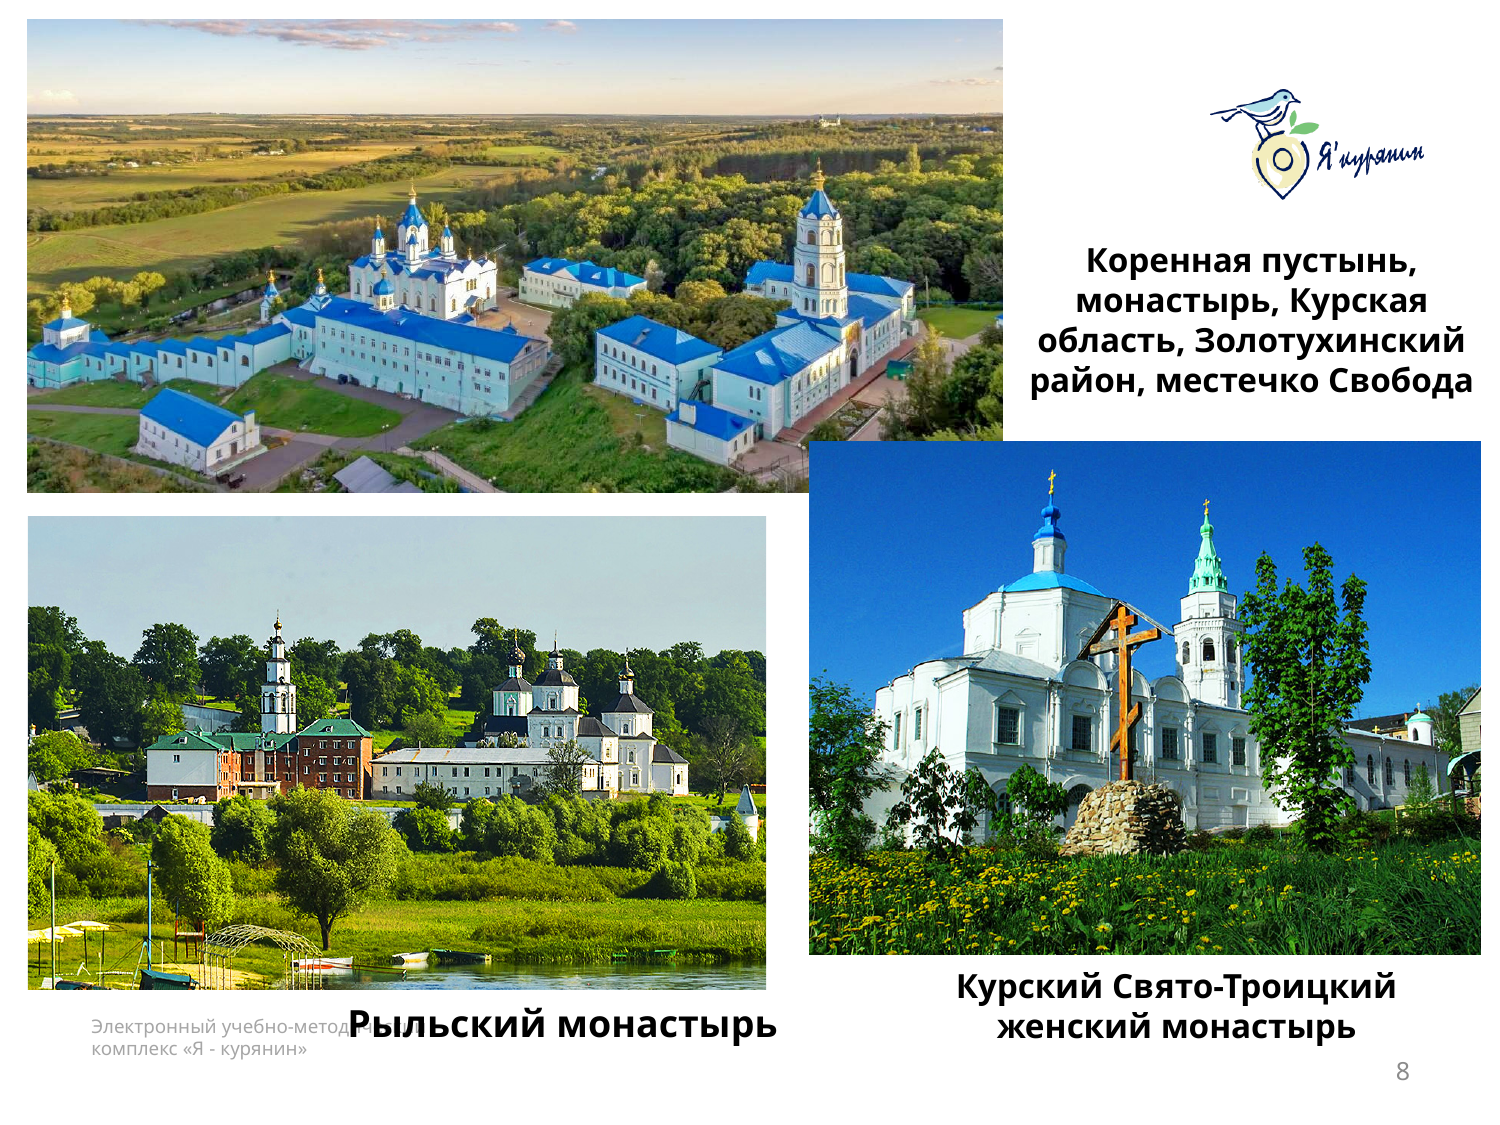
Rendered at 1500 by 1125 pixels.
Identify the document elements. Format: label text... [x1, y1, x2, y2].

text_box Коренная пустынь, монастырь, Курская область, Золотухинский район, местечко Свобода [1007, 231, 1500, 407]
text_box Рыльский монастырь [332, 992, 793, 1053]
slide_number 8 [1074, 1053, 1425, 1103]
picture [27, 18, 1481, 956]
picture [27, 516, 767, 990]
text_box Курский Свято-Троицкий женский монастырь [859, 957, 1495, 1053]
picture [1210, 89, 1424, 200]
